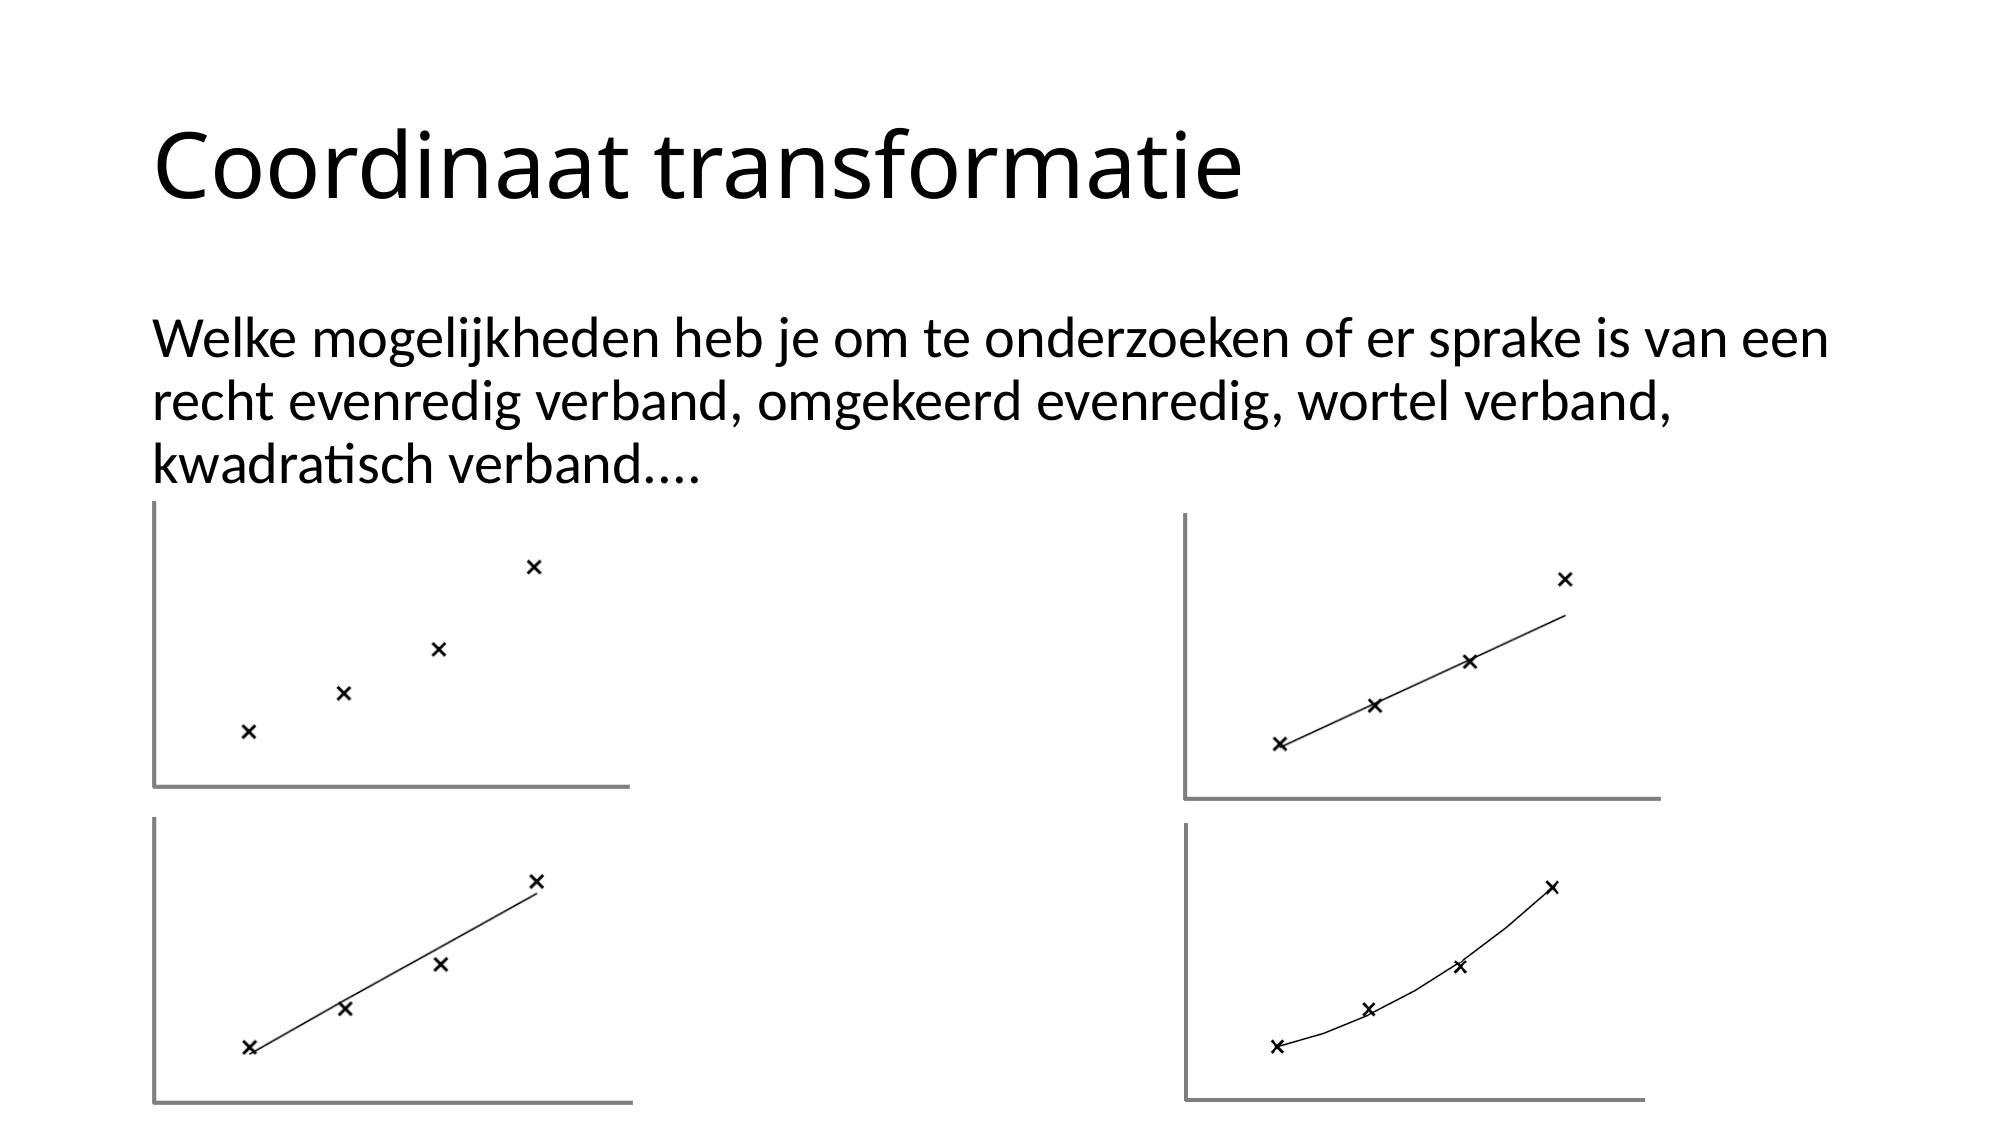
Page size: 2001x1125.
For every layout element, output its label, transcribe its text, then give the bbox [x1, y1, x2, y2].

list Welke mogelijkheden heb je om te onderzoeken of er sprake is van een recht evenredig verband, omgekeerd evenredig, wortel verband, kwadratisch verband.... [137, 299, 1863, 1014]
picture [148, 499, 636, 794]
picture [148, 817, 636, 1109]
picture [1180, 820, 1651, 1106]
picture [1180, 509, 1666, 804]
title Coordinaat transformatie [137, 59, 1863, 278]
